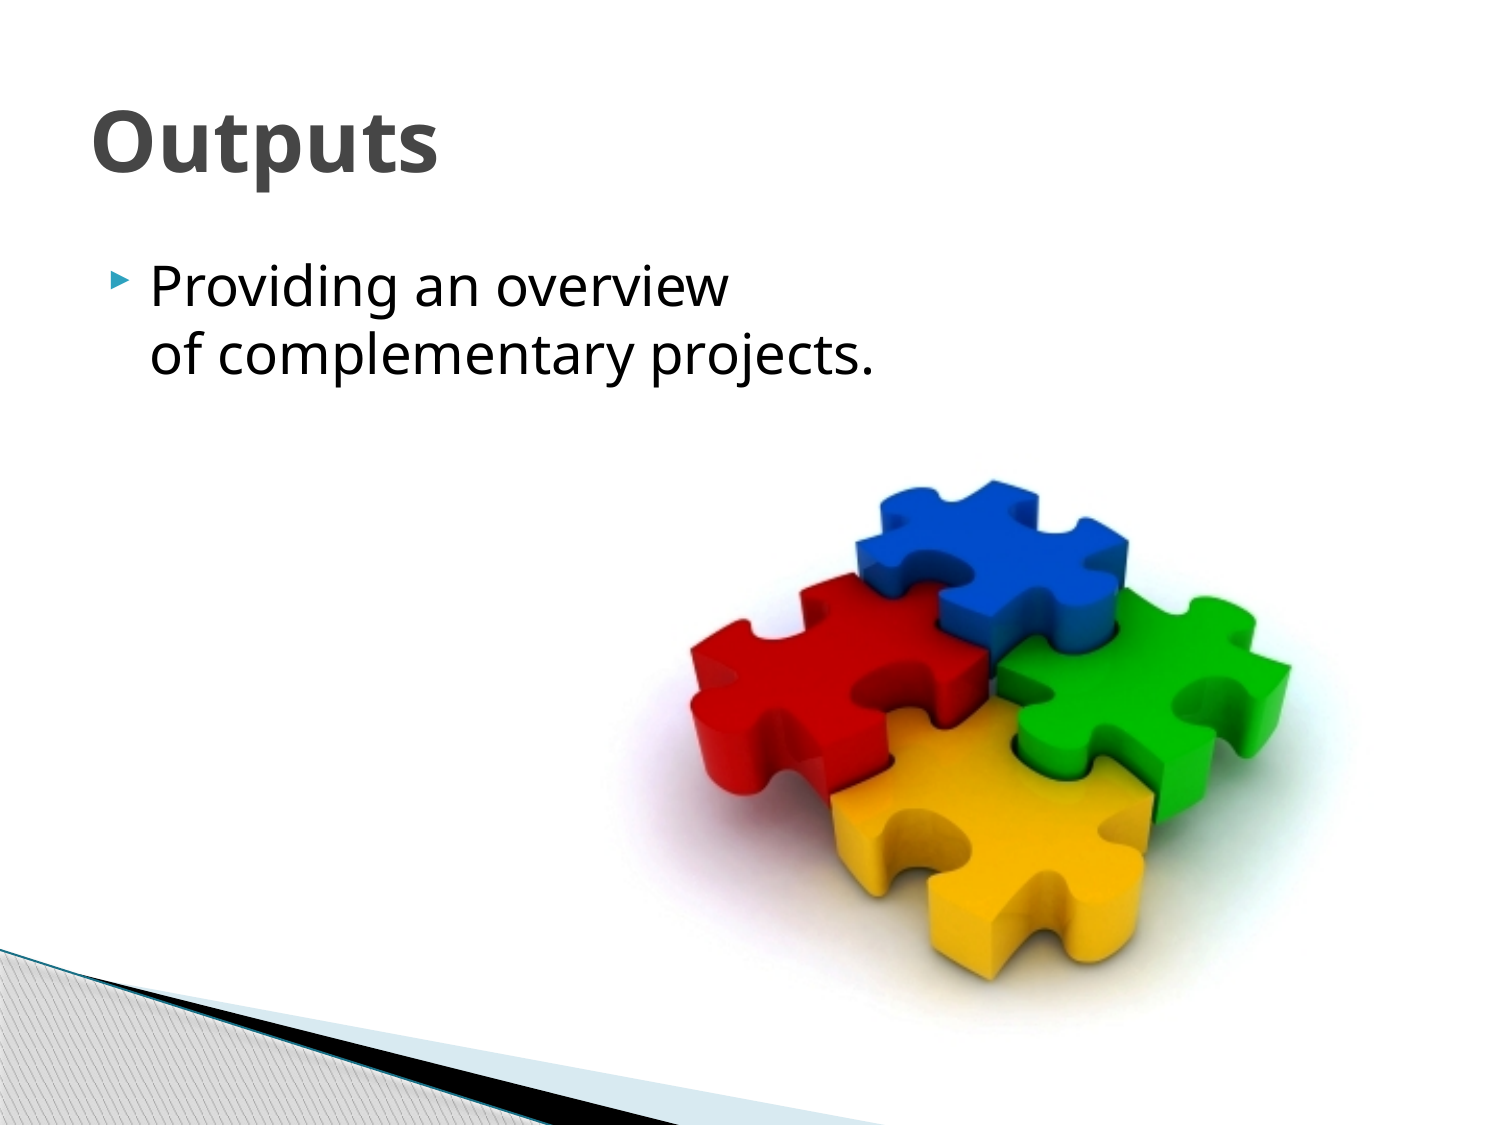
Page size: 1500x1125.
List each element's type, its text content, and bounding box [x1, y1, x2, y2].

picture [572, 421, 1407, 1048]
list Providing an overview of complementary projects. [75, 243, 1425, 457]
title Outputs [75, 45, 1425, 233]
